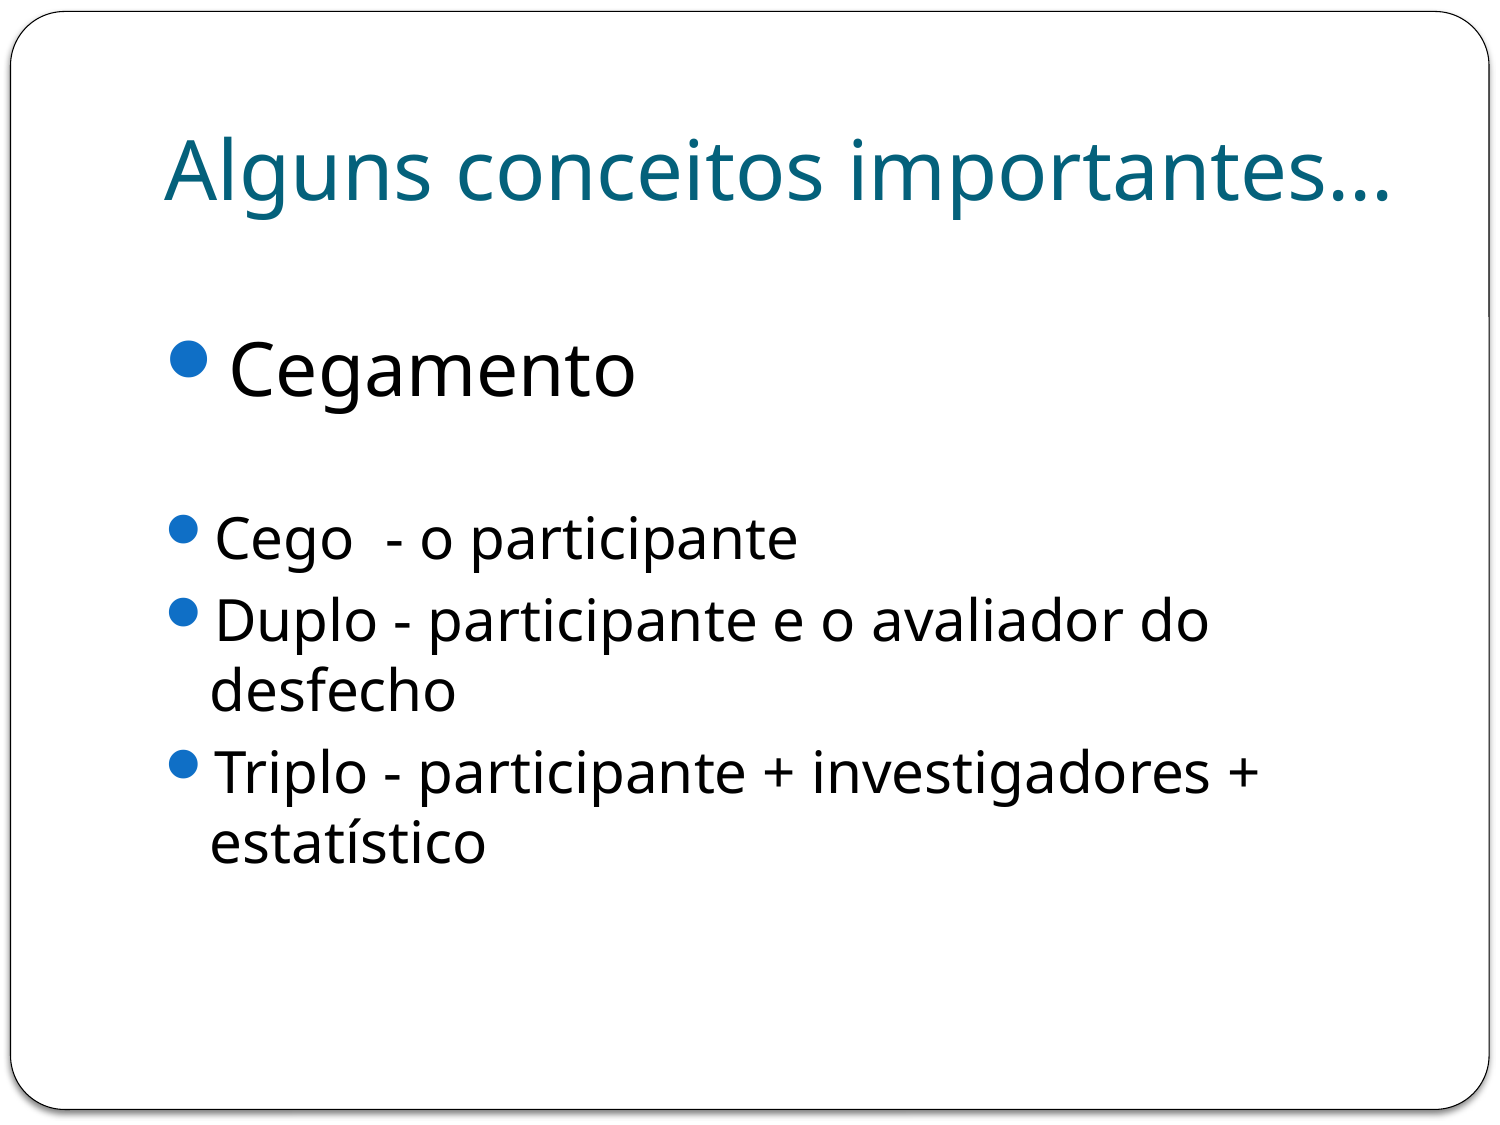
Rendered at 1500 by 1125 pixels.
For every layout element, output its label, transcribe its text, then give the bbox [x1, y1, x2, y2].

title Alguns conceitos importantes... [150, 45, 1425, 233]
list Cegamento Cego - o participante Duplo - participante e o avaliador do desfecho Triplo - participante + investigadores + estatístico [150, 237, 1425, 988]
